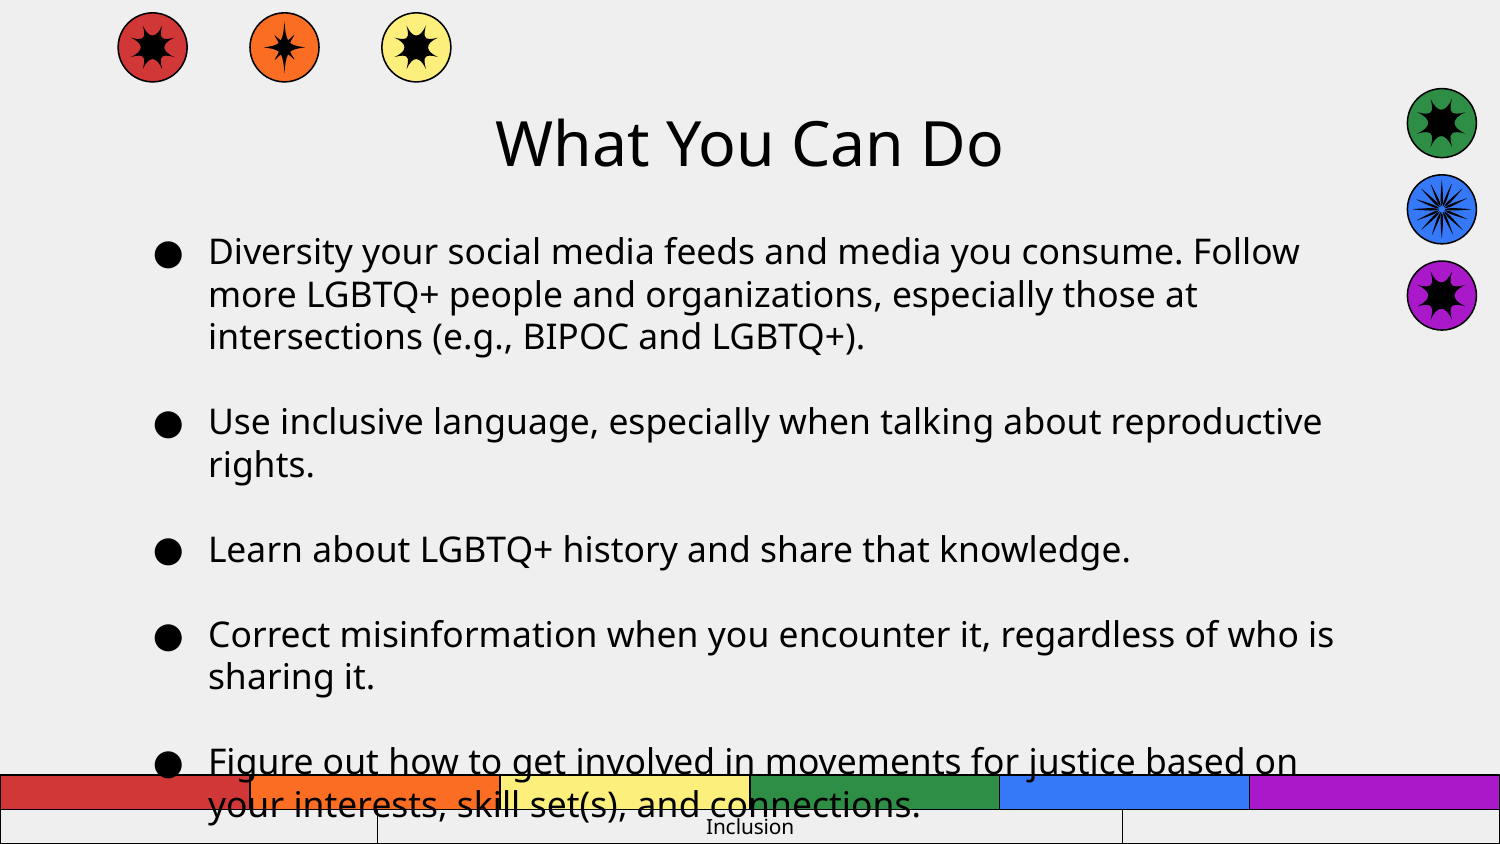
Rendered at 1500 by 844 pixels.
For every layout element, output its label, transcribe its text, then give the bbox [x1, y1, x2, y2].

title What You Can Do [118, 88, 1382, 193]
list Diversity your social media feeds and media you consume. Follow more LGBTQ+ people and organizations, especially those at intersections (e.g., BIPOC and LGBTQ+). Use inclusive language, especially when talking about reproductive rights. Learn about LGBTQ+ history and share that knowledge. Correct misinformation when you encounter it, regardless of who is sharing it. Figure out how to get involved in movements for justice based on your interests, skill set(s), and connections. Do self-care. [118, 214, 1382, 691]
